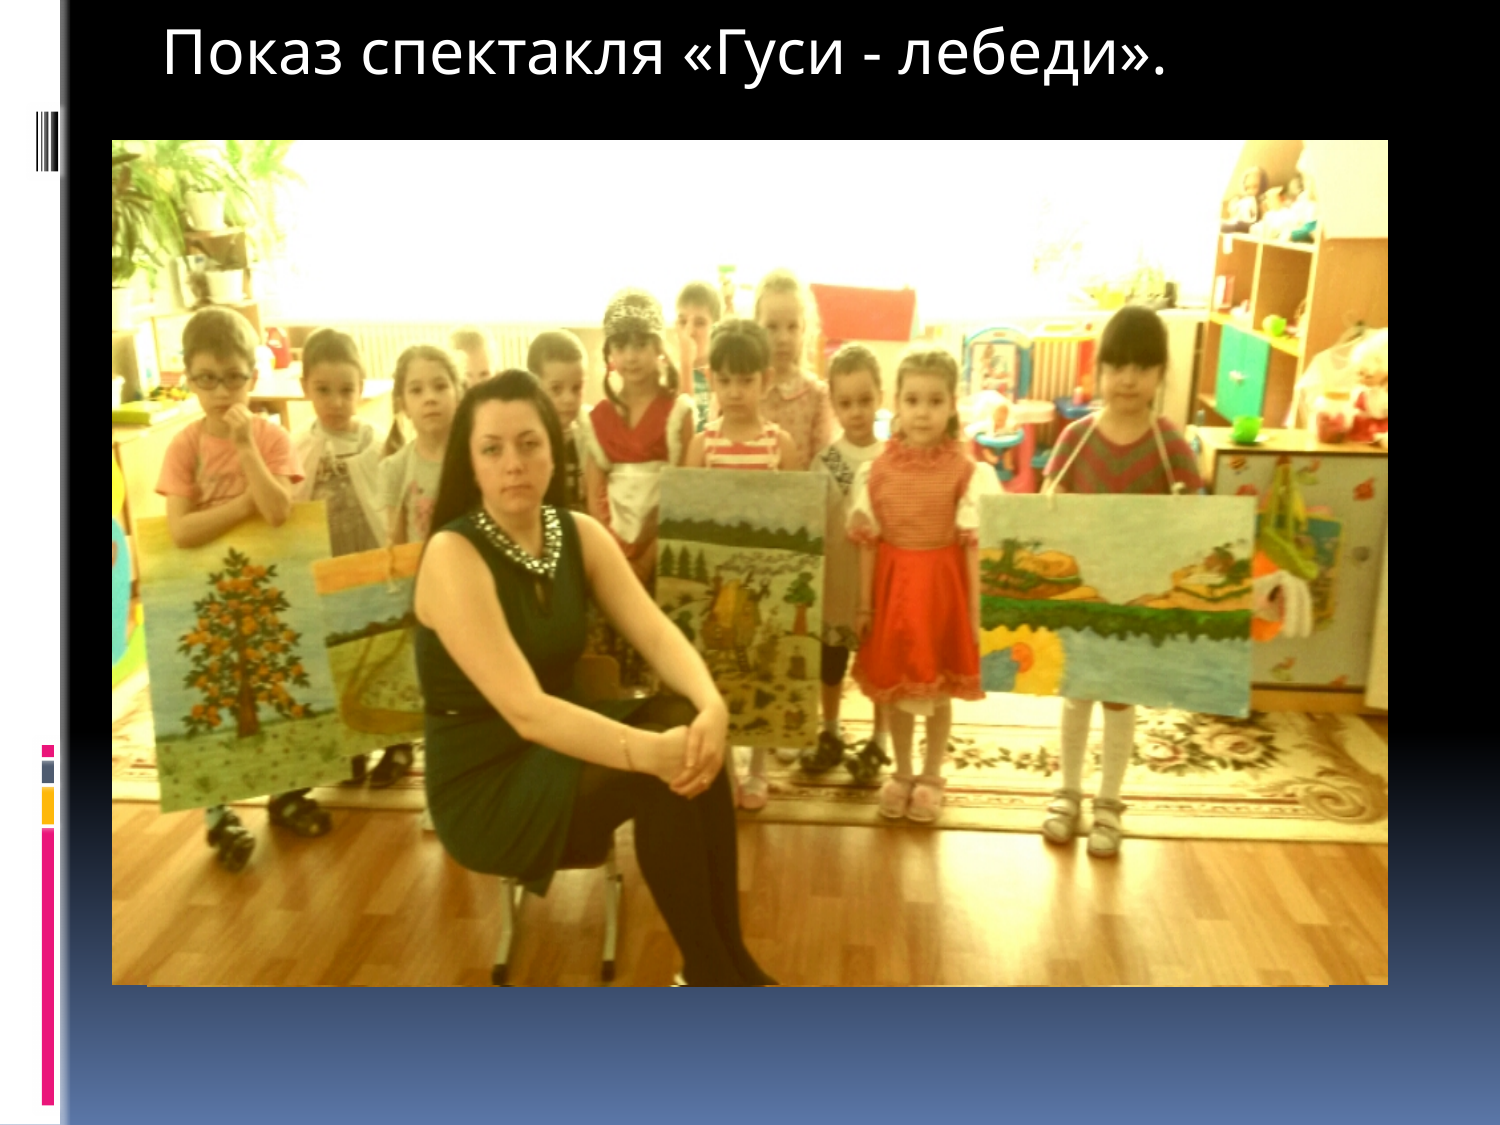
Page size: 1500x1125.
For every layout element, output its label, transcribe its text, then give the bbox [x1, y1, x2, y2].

picture [111, 140, 1389, 985]
list Показ спектакля «Гуси - лебеди». [135, 0, 1411, 1106]
